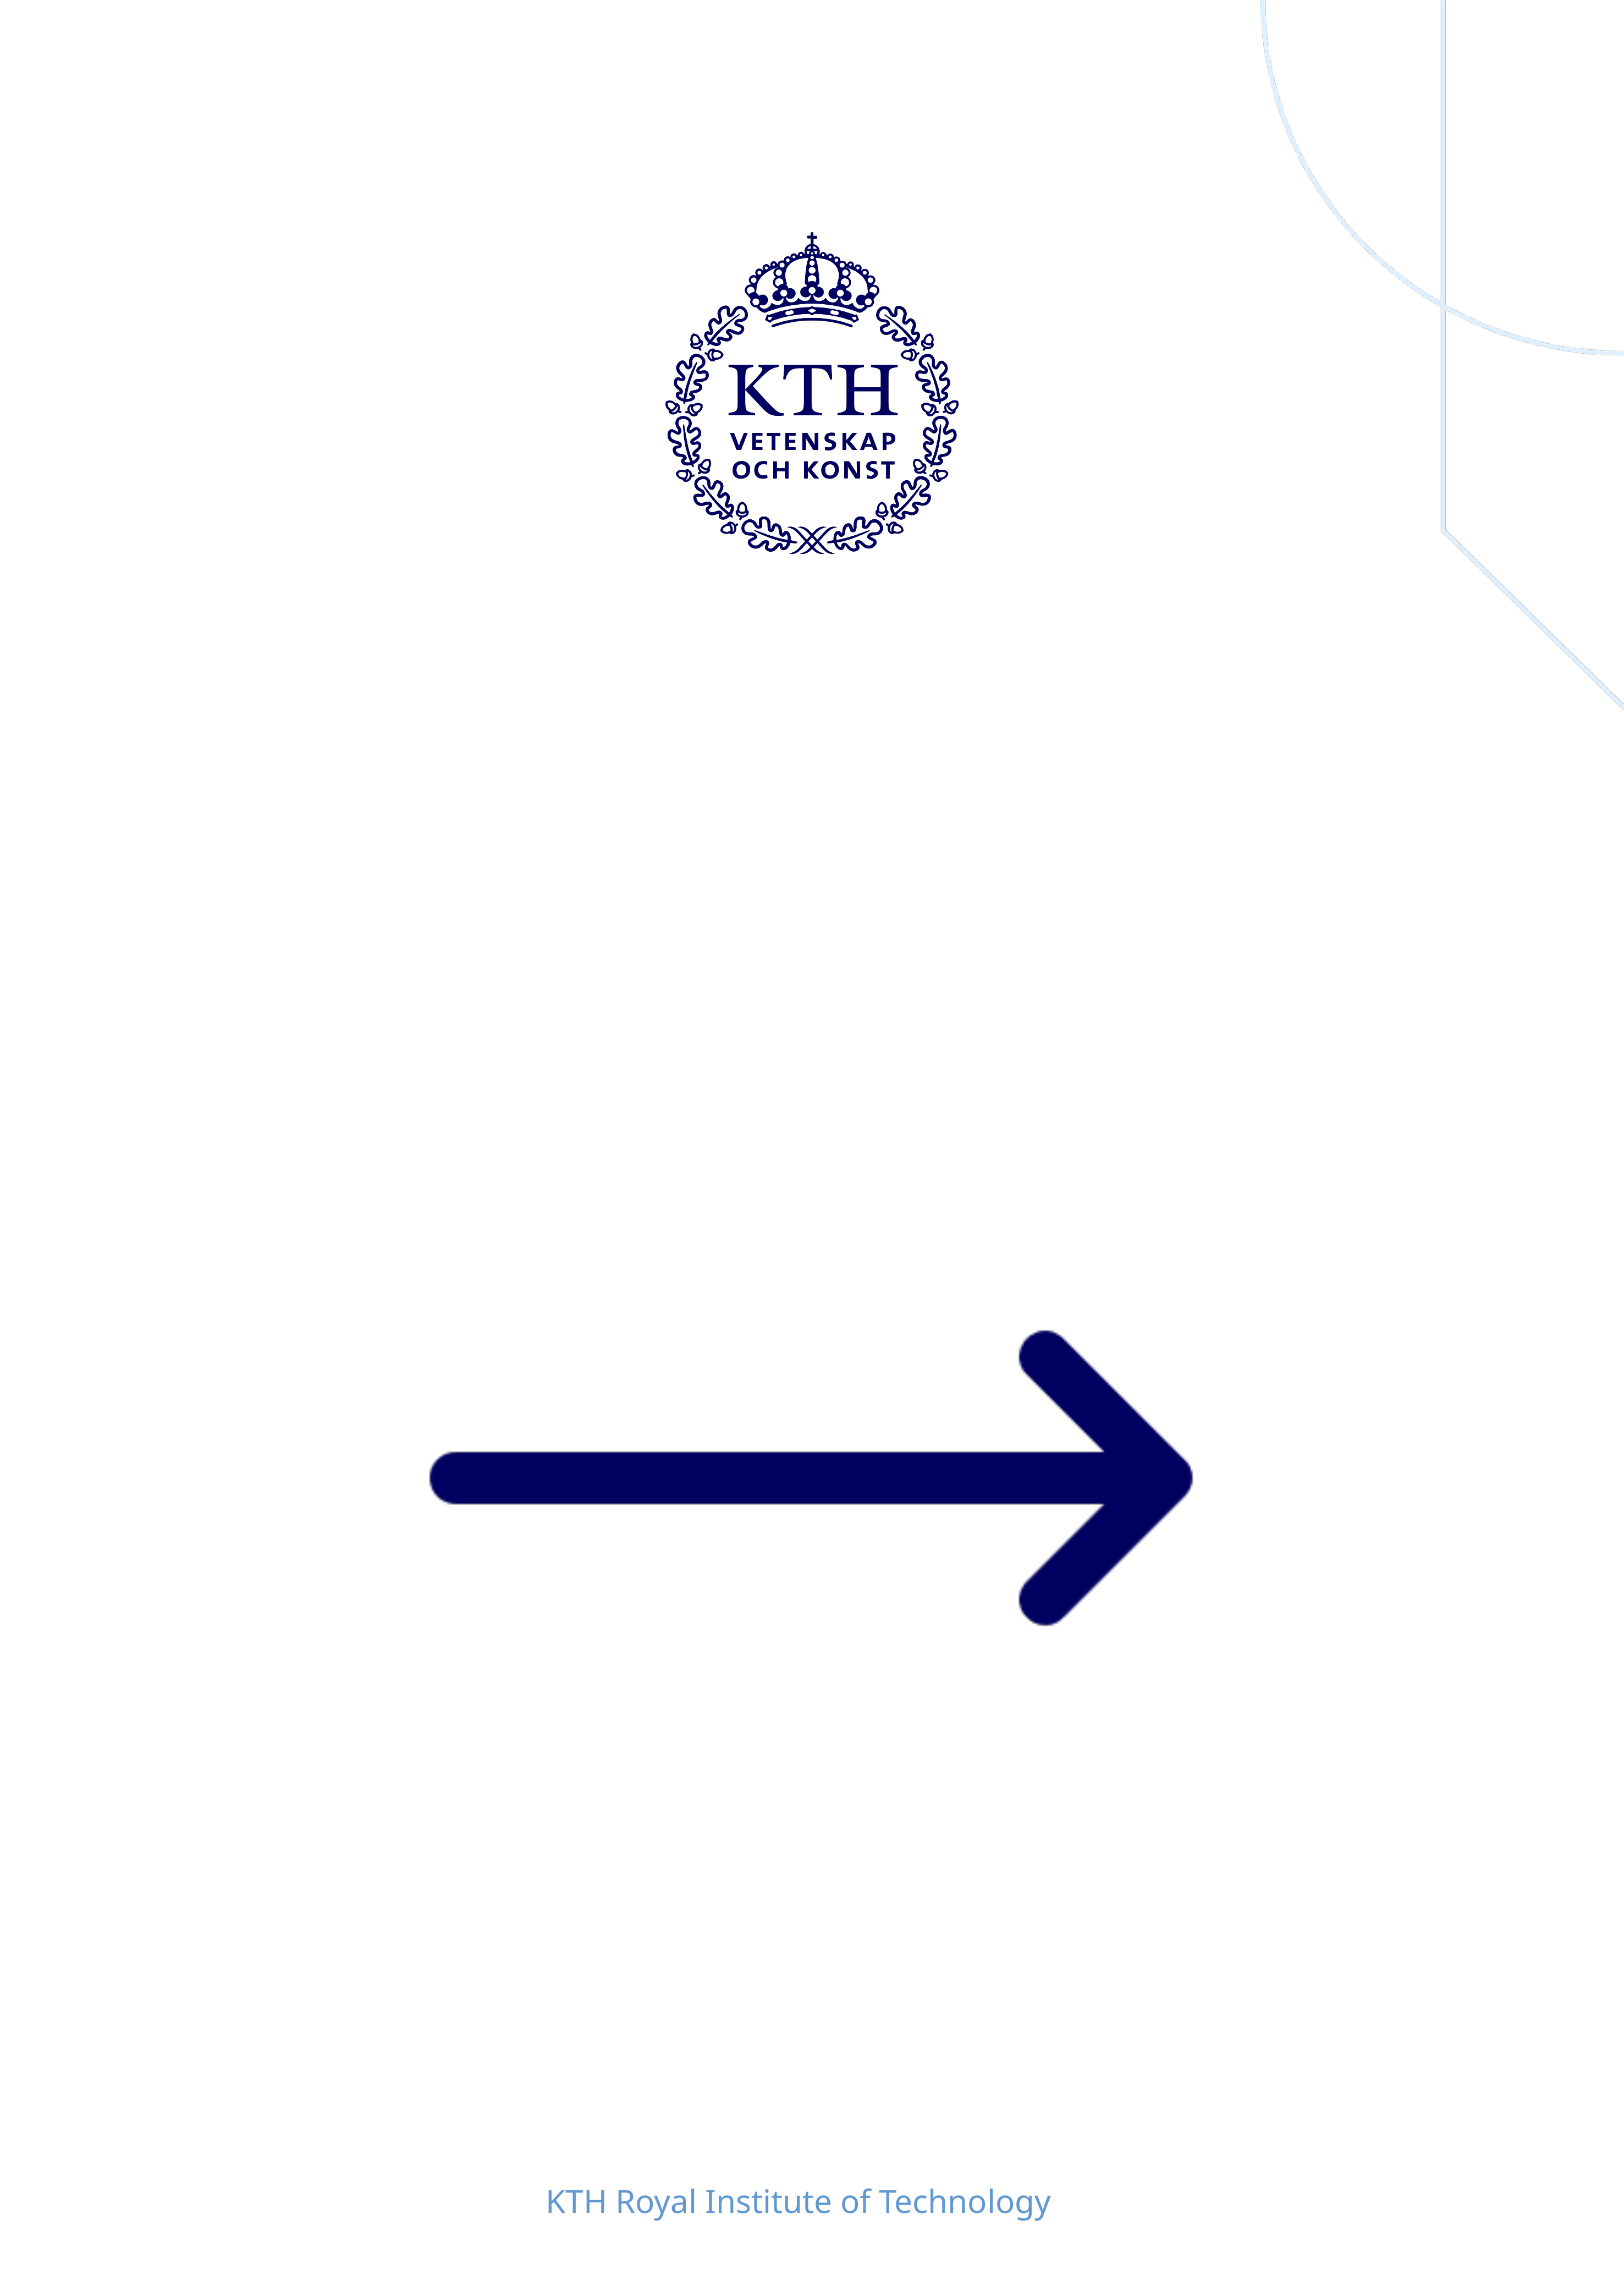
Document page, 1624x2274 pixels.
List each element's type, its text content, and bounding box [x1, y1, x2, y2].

footer KTH Royal Institute of Technology [537, 2177, 1086, 2210]
picture [0, 0, 1624, 2274]
